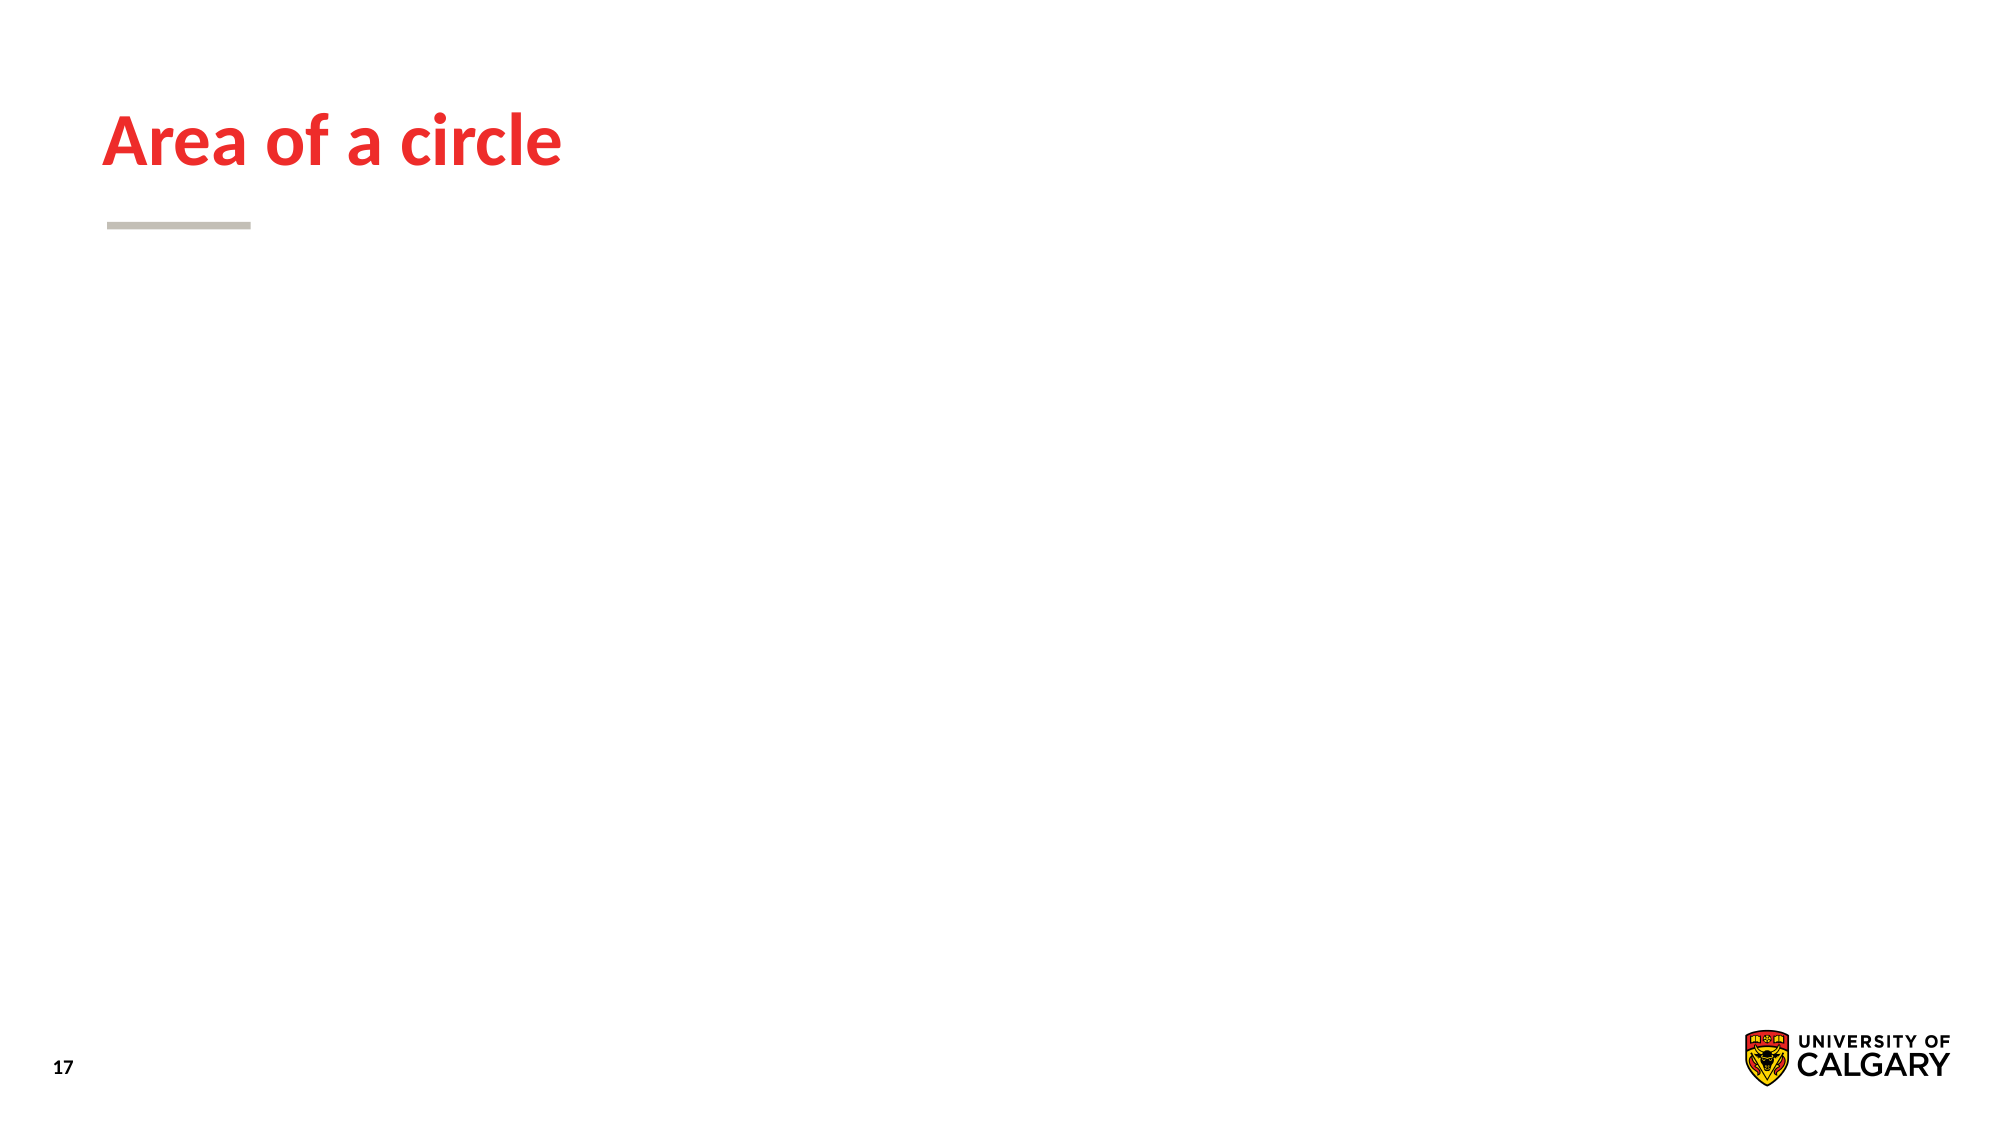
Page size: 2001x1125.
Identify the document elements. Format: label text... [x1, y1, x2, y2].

picture [1722, 1012, 1973, 1099]
title Area of a circle [87, 60, 1774, 222]
